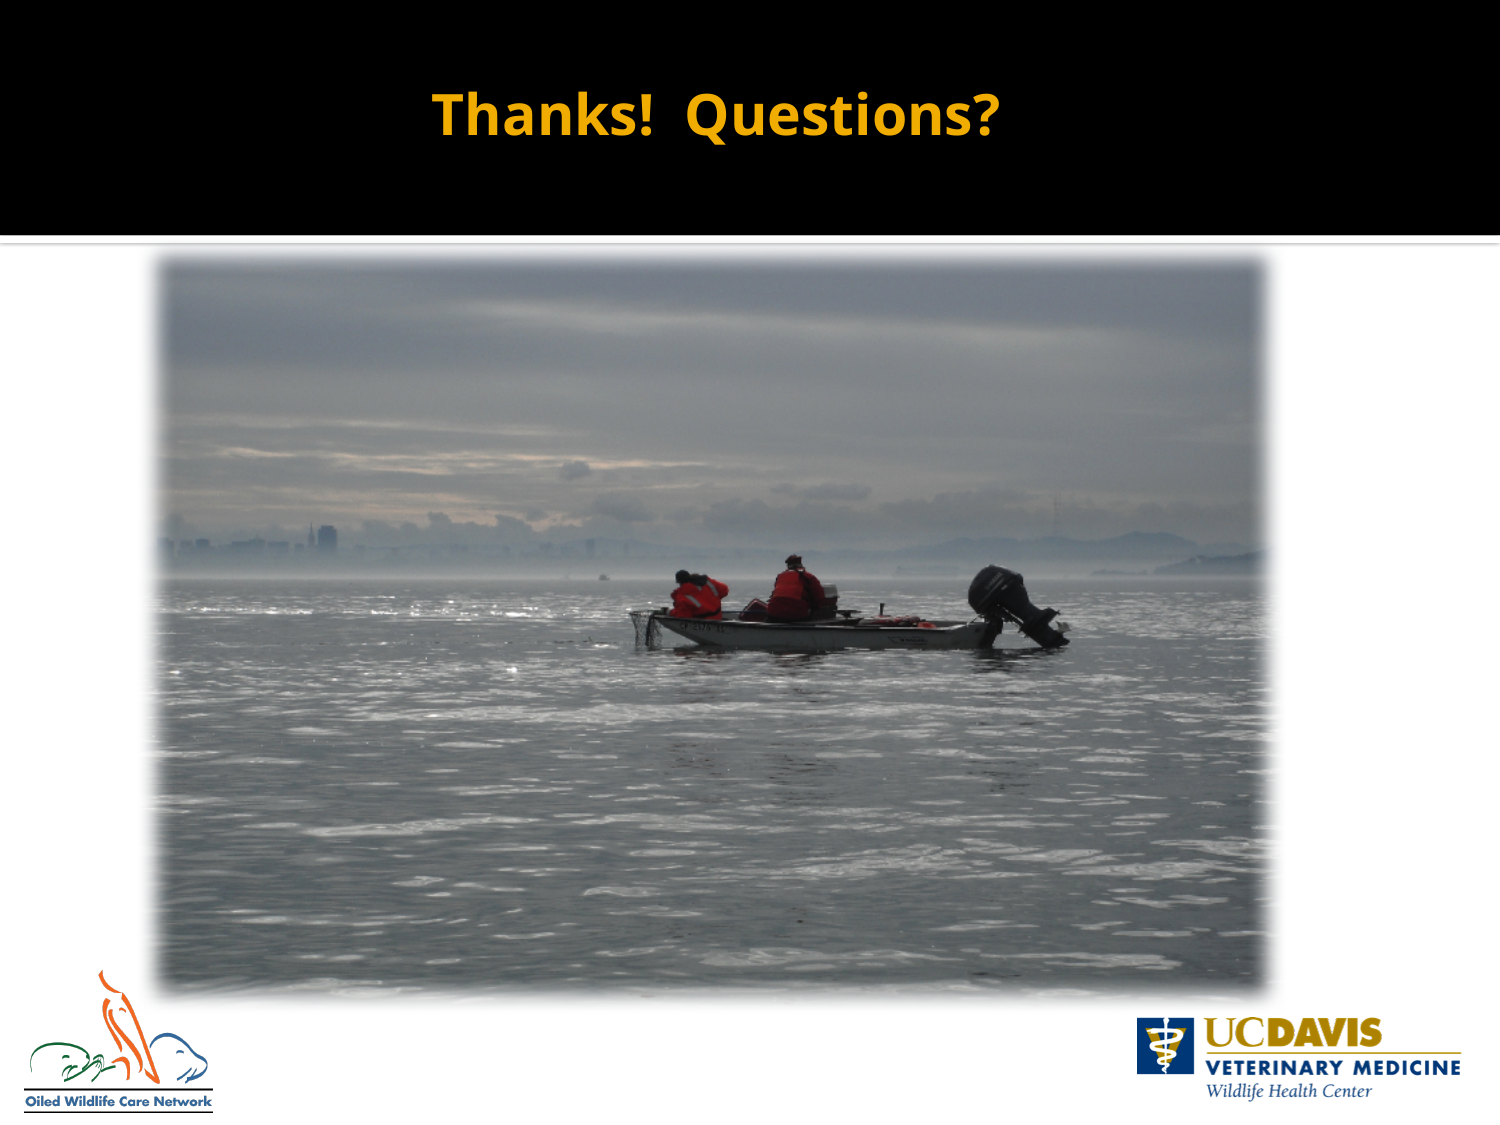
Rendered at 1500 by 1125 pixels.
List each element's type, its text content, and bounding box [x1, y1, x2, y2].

picture [1137, 1017, 1463, 1102]
title Thanks! Questions? [387, 50, 1038, 175]
picture [24, 237, 1288, 1113]
